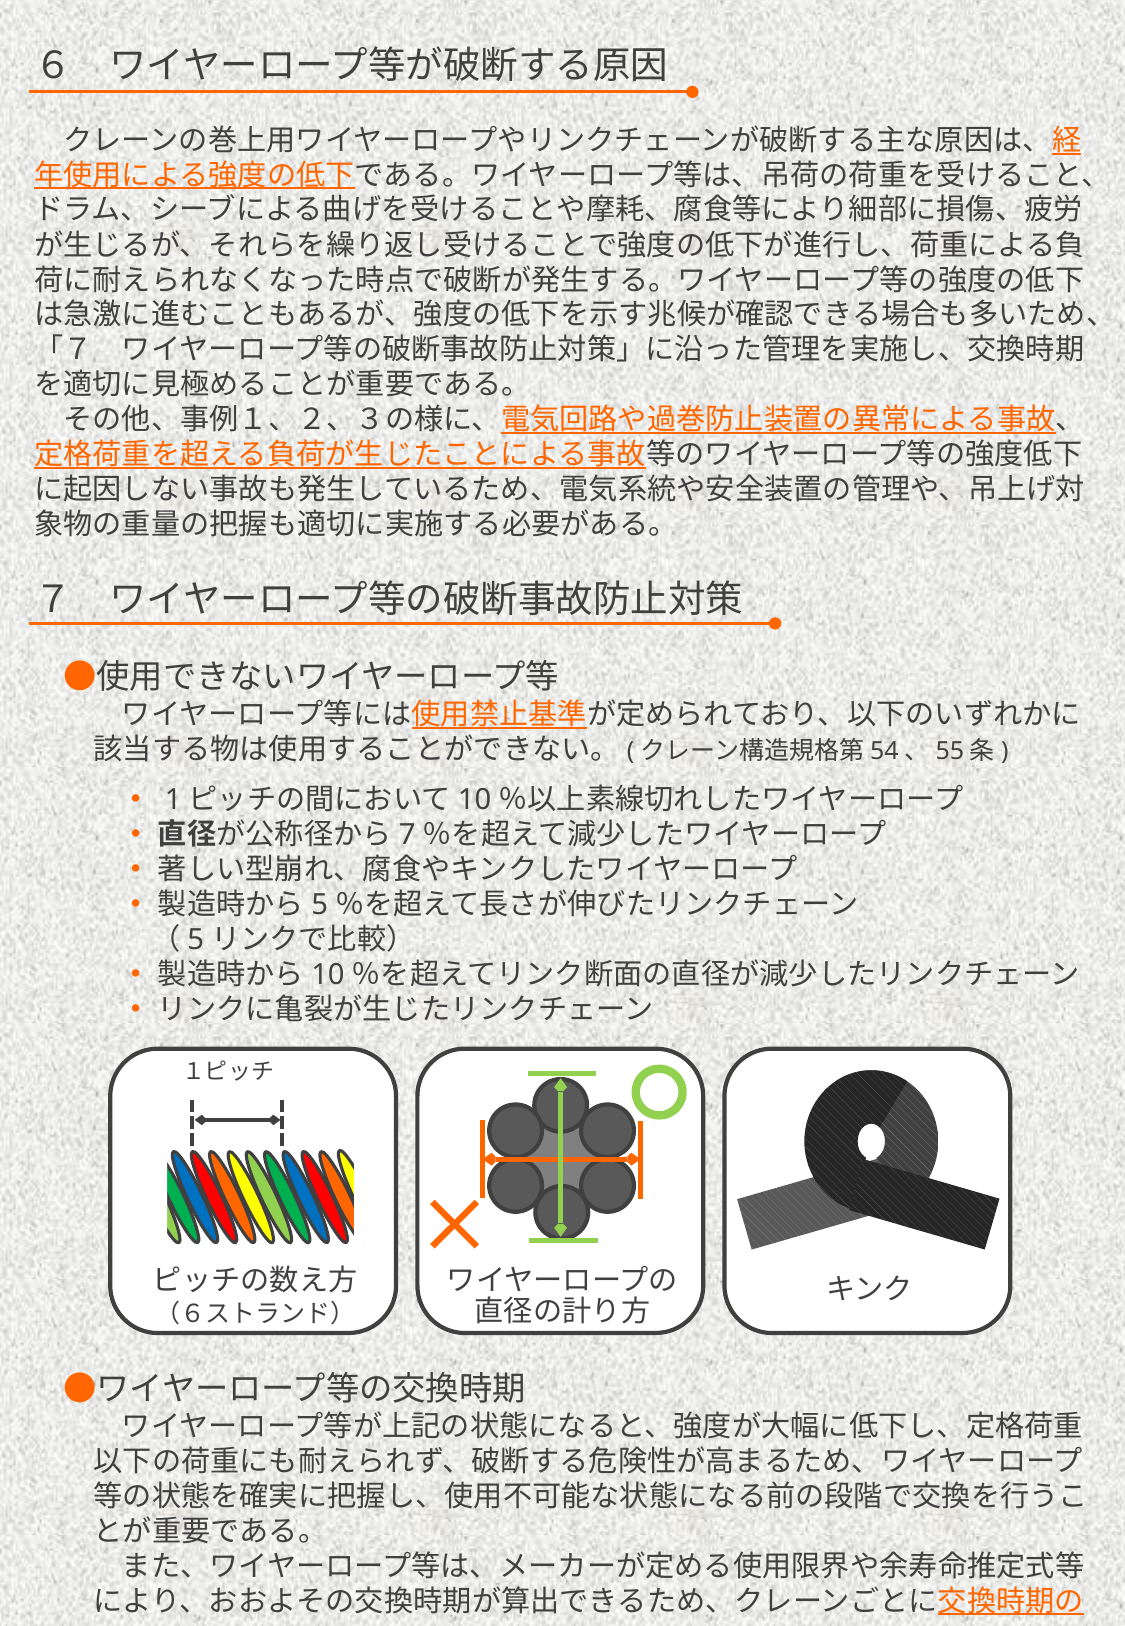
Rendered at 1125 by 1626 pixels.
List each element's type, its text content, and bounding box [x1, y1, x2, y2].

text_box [408, 1048, 717, 1345]
list ６ ワイヤーロープ等が破断する原因 クレーンの巻上用ワイヤーロープやリンクチェーンが破断する主な原因は、経年使用による強度の低下である。ワイヤーロープ等は、吊荷の荷重を受けること、ドラム、シーブによる曲げを受けることや摩耗、腐食等により細部に損傷、疲労が生じるが、それらを繰り返し受けることで強度の低下が進行し、荷重による負荷に耐えられなくなった時点で破断が発生する。ワイヤーロープ等の強度の低下は急激に進むこともあるが、強度の低下を示す兆候が確認できる場合も多いため、「７ ワイヤーロープ等の破断事故防止対策」に沿った管理を実施し、交換時期を適切に見極めることが重要である。 その他、事例１、２、３の様に、電気回路や過巻防止装置の異常による事故、定格荷重を超える負荷が生じたことによる事故等のワイヤーロープ等の強度低下に起因しない事故も発生しているため、電気系統や安全装置の管理や、吊上げ対象物の重量の把握も適切に実施する必要がある。 ７ ワイヤーロープ等の破断事故防止対策 ●使用できないワイヤーロープ等 ワイヤーロープ等には使用禁止基準が定められており、以下のいずれかに該当する物は使用することができない。(クレーン構造規格第54、55条) ・ 1ピッチの間において10％以上素線切れしたワイヤーロープ ・ 直径が公称径から7％を超えて減少したワイヤーロープ ・ 著しい型崩れ、腐食やキンクしたワイヤーロープ ・ 製造時から5％を超えて長さが伸びたリンクチェーン （5リンクで比較） ・ 製造時から10％を超えてリンク断面の直径が減少したリンクチェーン ・ リンクに亀裂が生じたリンクチェーン ●ワイヤーロープ等の交換時期 ワイヤーロープ等が上記の状態になると、強度が大幅に低下し、定格荷重以下の荷重にも耐えられず、破断する危険性が高まるため、ワイヤーロープ等の状態を確実に把握し、使用不可能な状態になる前の段階で交換を行うことが重要である。 また、ワイヤーロープ等は、メーカーが定める使用限界や余寿命推定式等により、おおよその交換時期が算出できるため、クレーンごとに交換時期の [19, 33, 1106, 1604]
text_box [101, 1048, 407, 1345]
picture [0, 0, 1125, 1626]
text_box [715, 1048, 1024, 1334]
